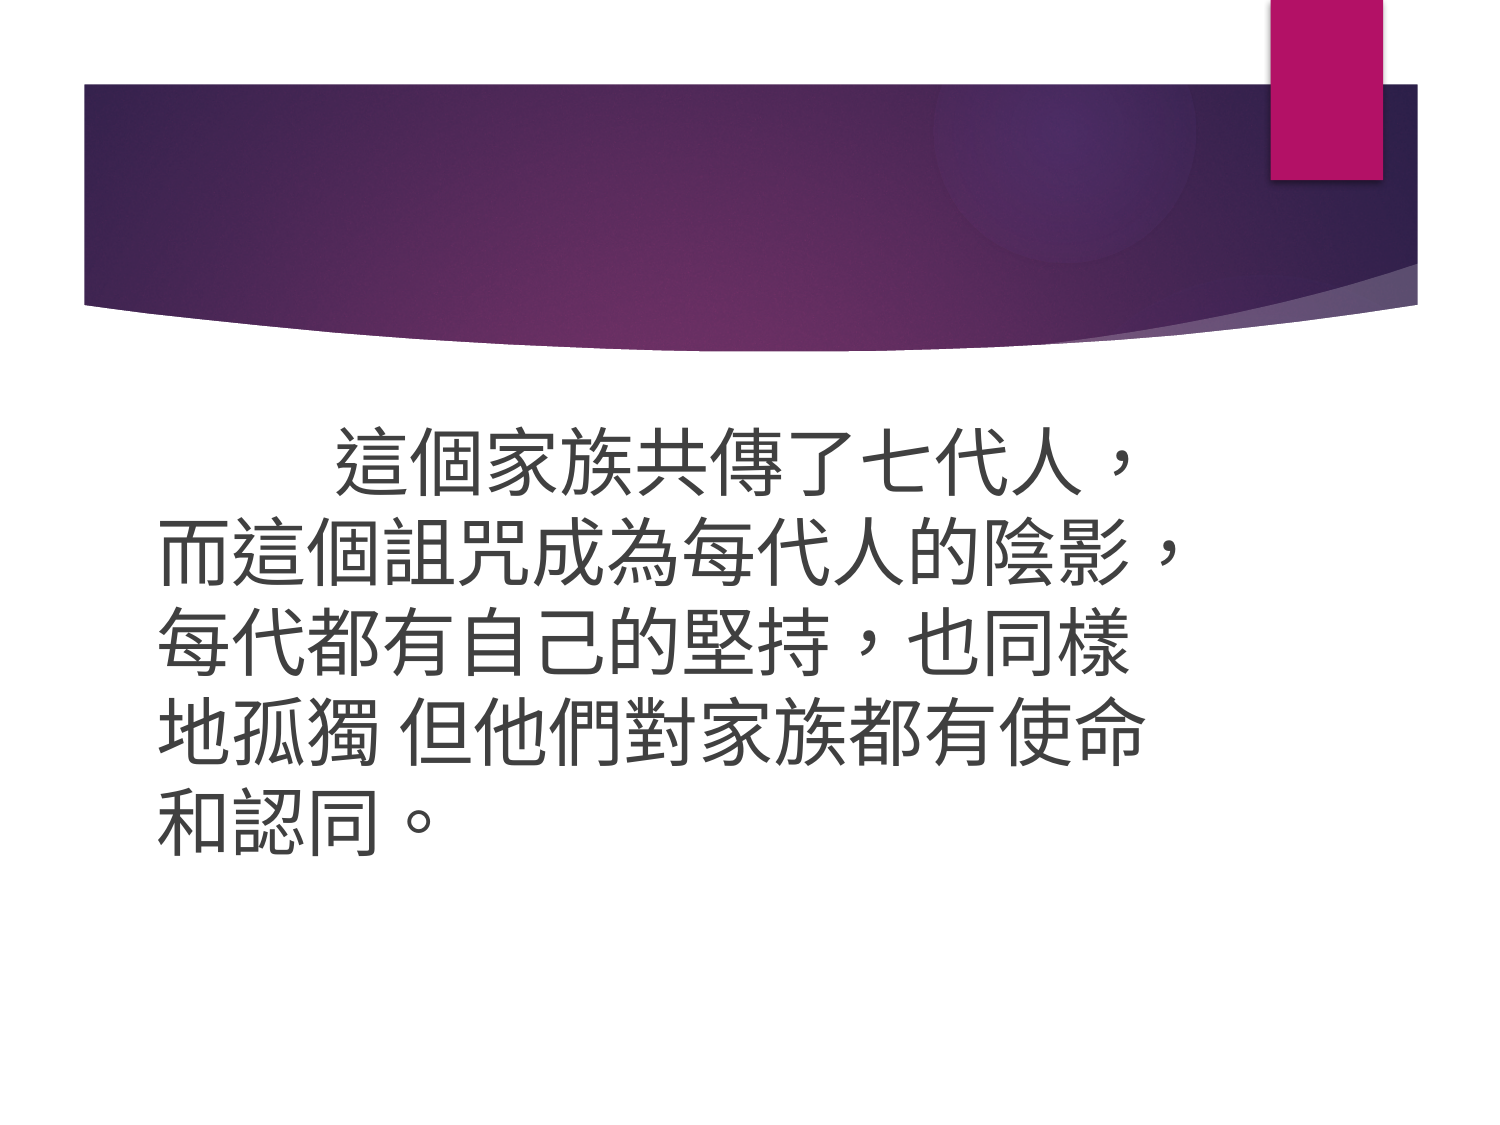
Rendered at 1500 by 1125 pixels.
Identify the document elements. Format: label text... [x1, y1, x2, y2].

list 這個家族共傳了七代人，而這個詛咒成為每代人的陰影，每代都有自己的堅持，也同樣地孤獨 但他們對家族都有使命和認同。 [141, 408, 1183, 988]
